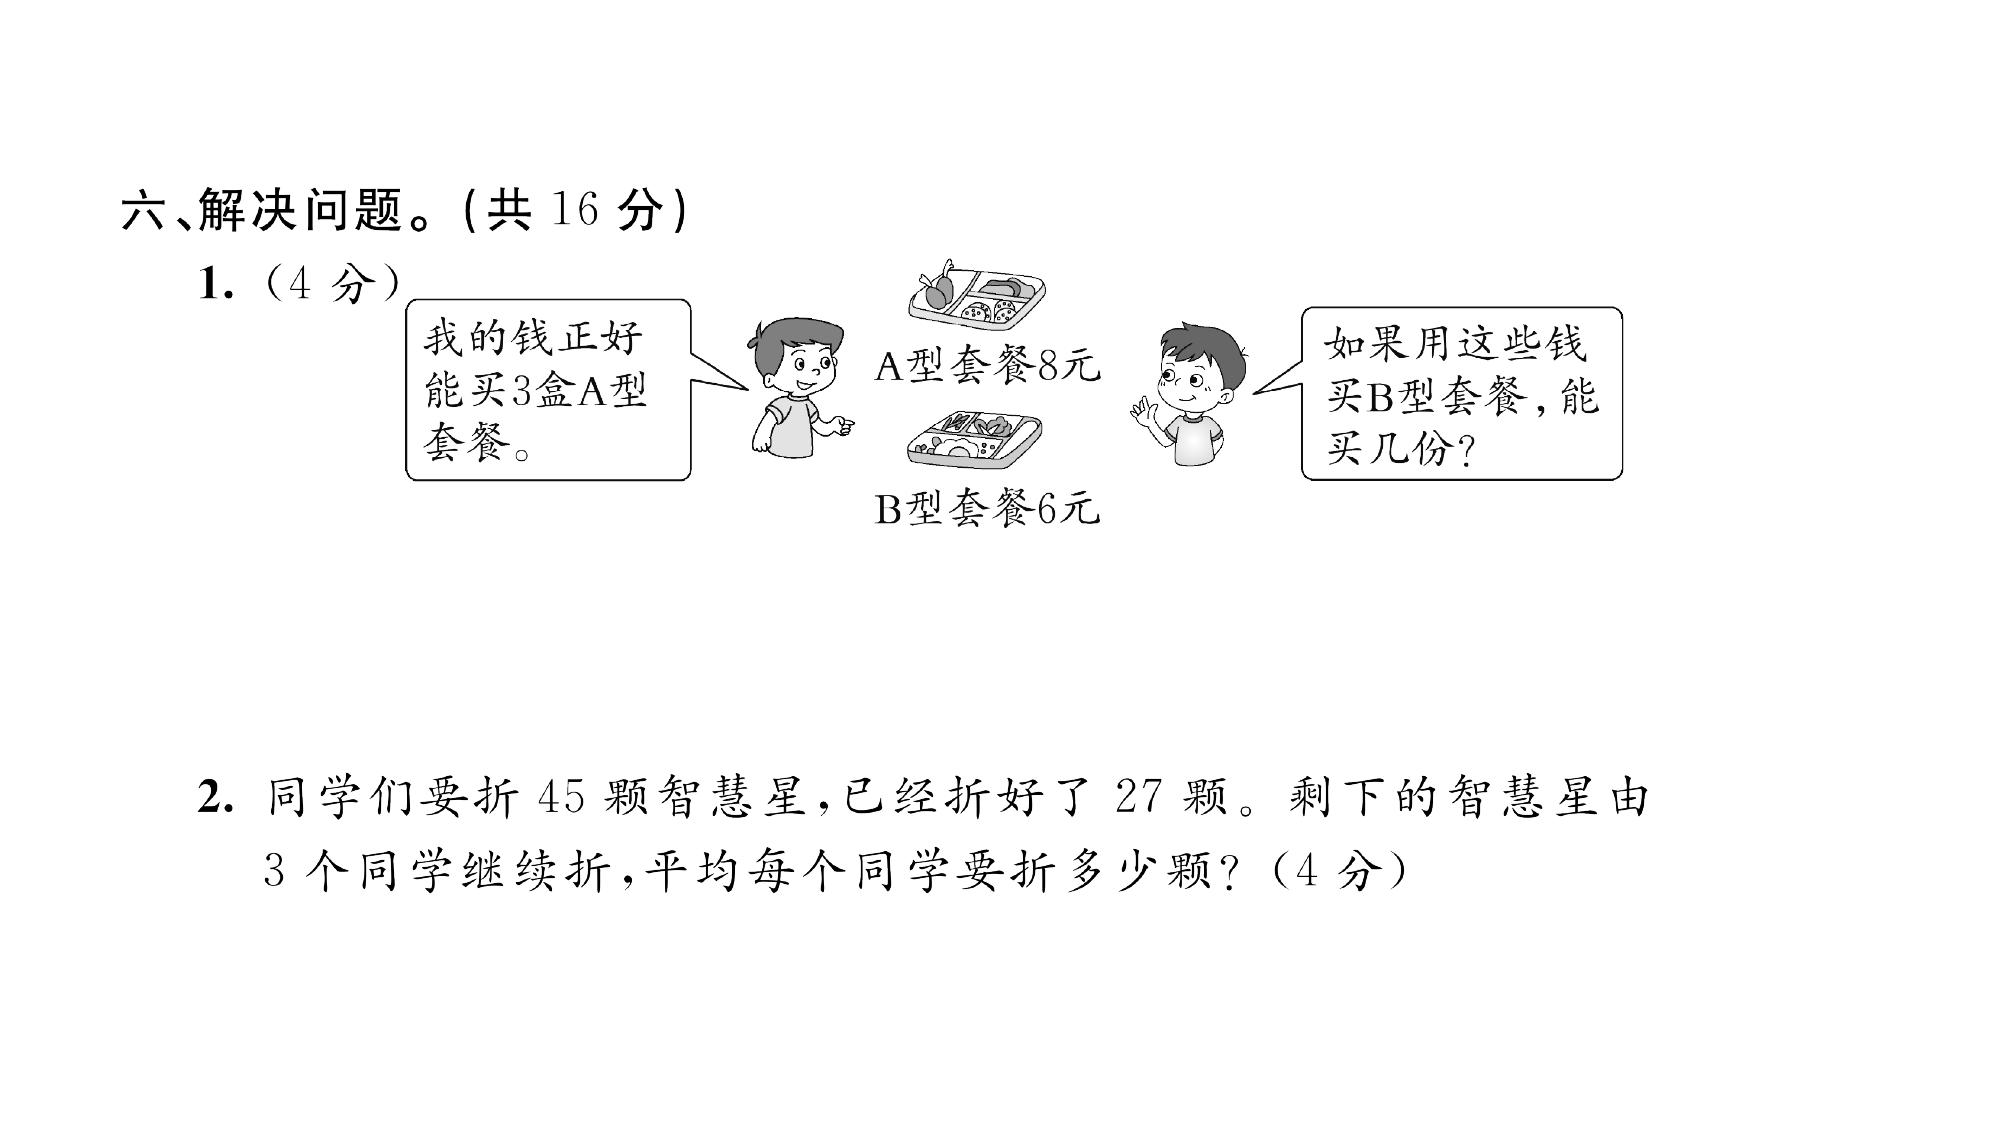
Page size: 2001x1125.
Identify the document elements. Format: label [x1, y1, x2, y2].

picture [118, 177, 1689, 1122]
